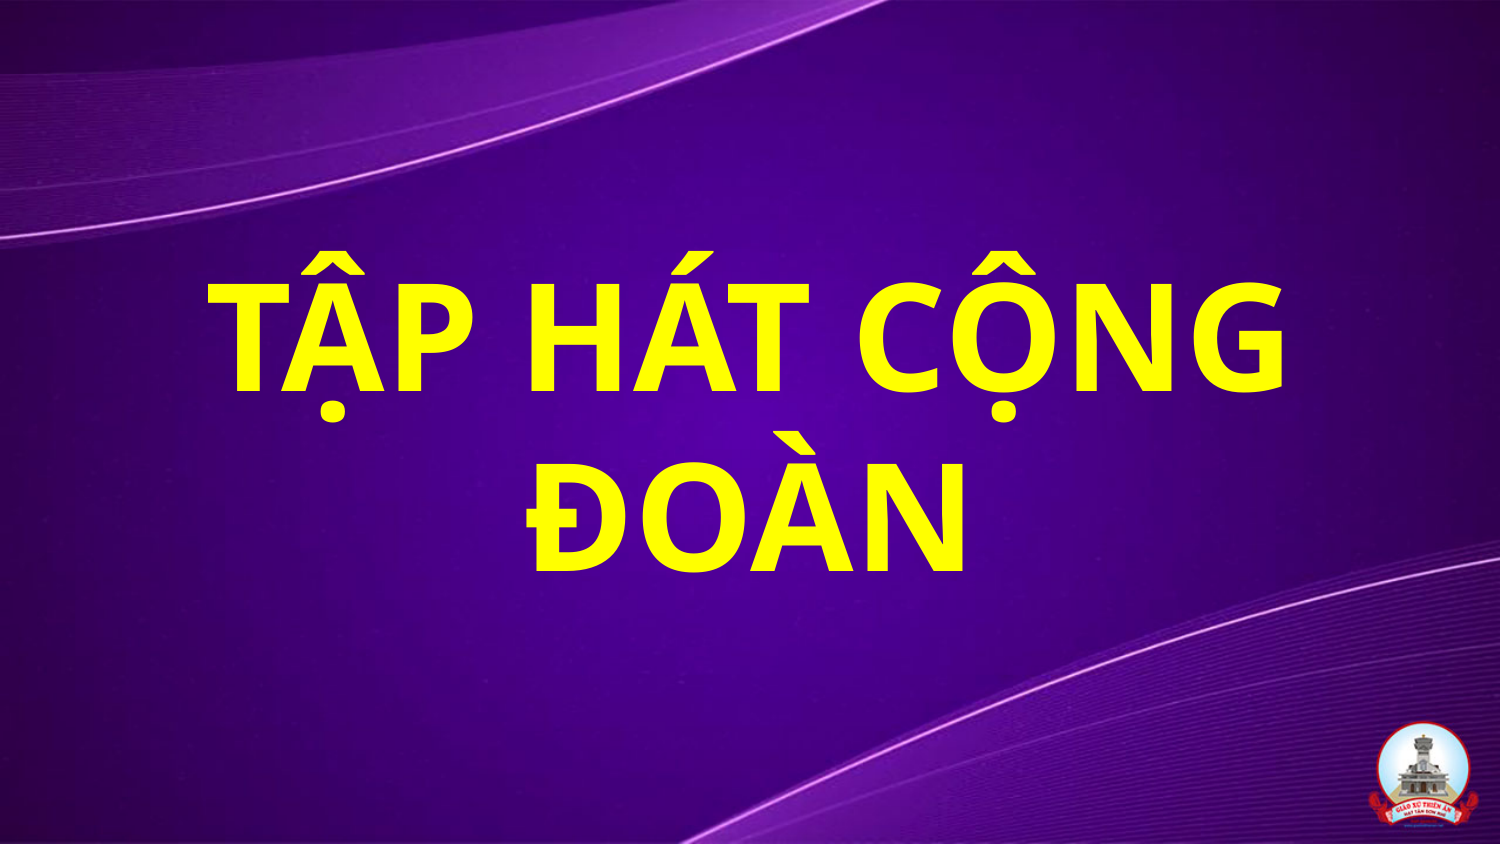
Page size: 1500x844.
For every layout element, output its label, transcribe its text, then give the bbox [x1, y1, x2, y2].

title TẬP HÁT CỘNG ĐOÀN [0, 0, 1500, 844]
